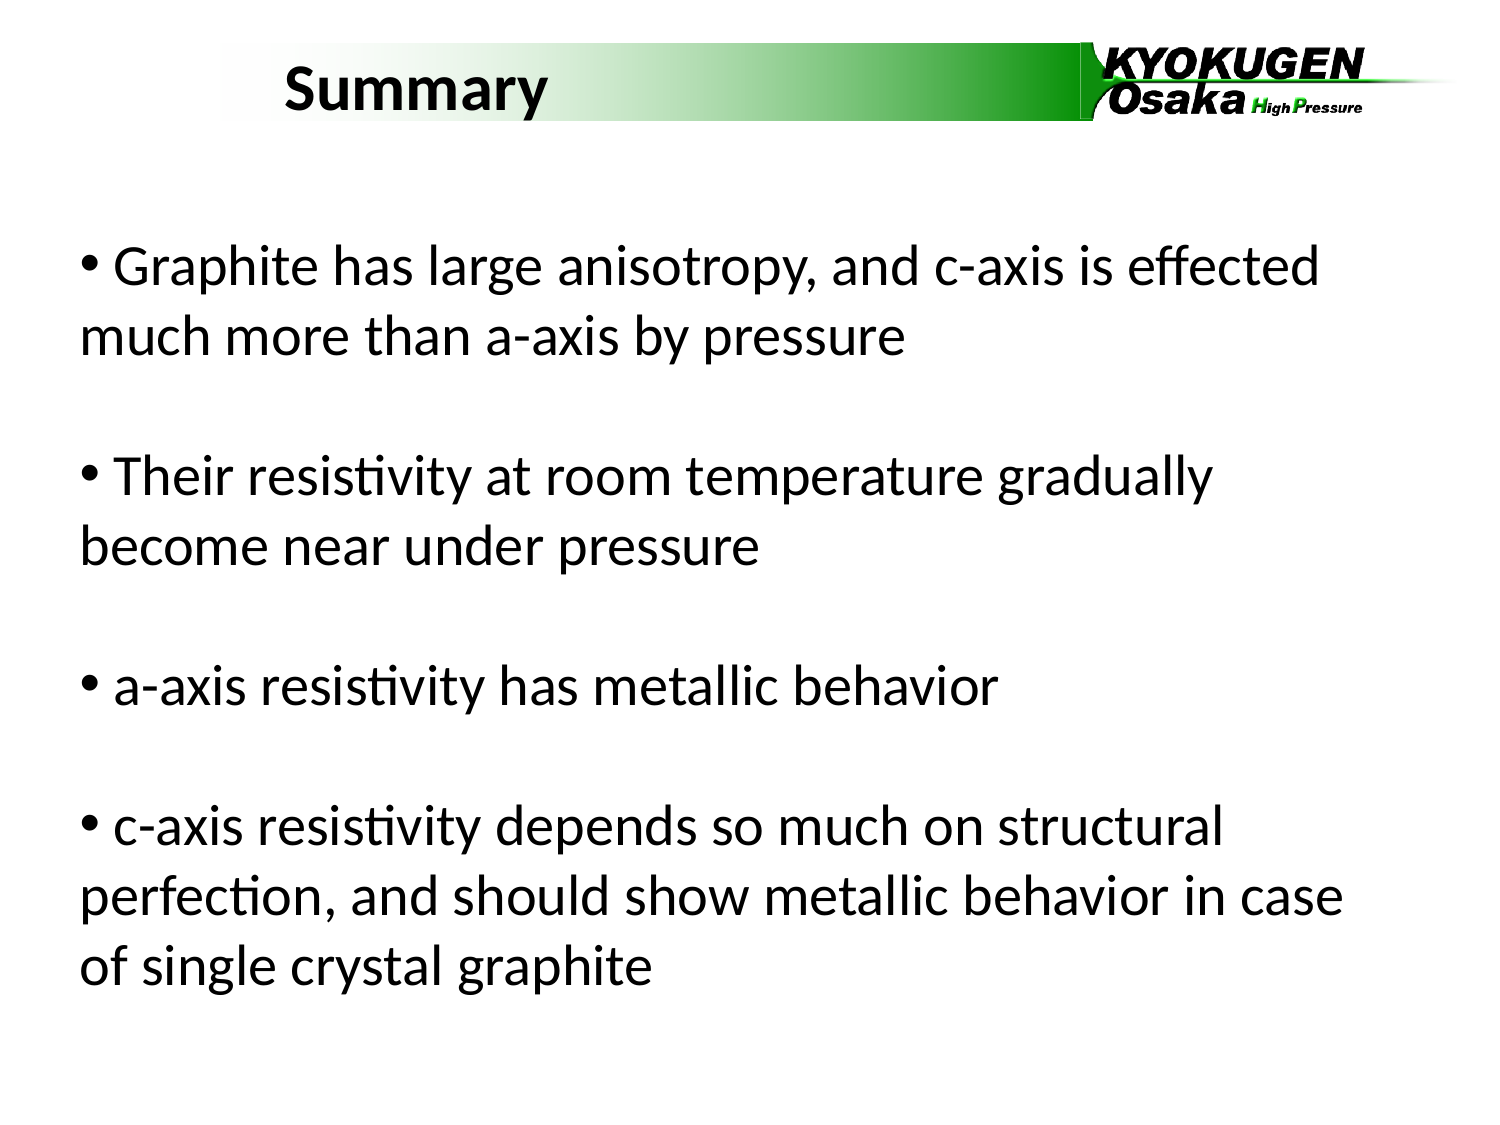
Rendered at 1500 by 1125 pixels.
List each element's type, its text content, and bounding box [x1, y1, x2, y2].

title Summary [75, 19, 774, 149]
text_box Graphite has large anisotropy, and c-axis is effected much more than a-axis by pressure Their resistivity at room temperature gradually become near under pressure a-axis resistivity has metallic behavior c-axis resistivity depends so much on structural perfection, and should show metallic behavior in case of single crystal graphite [64, 219, 1376, 1065]
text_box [218, 42, 1459, 121]
